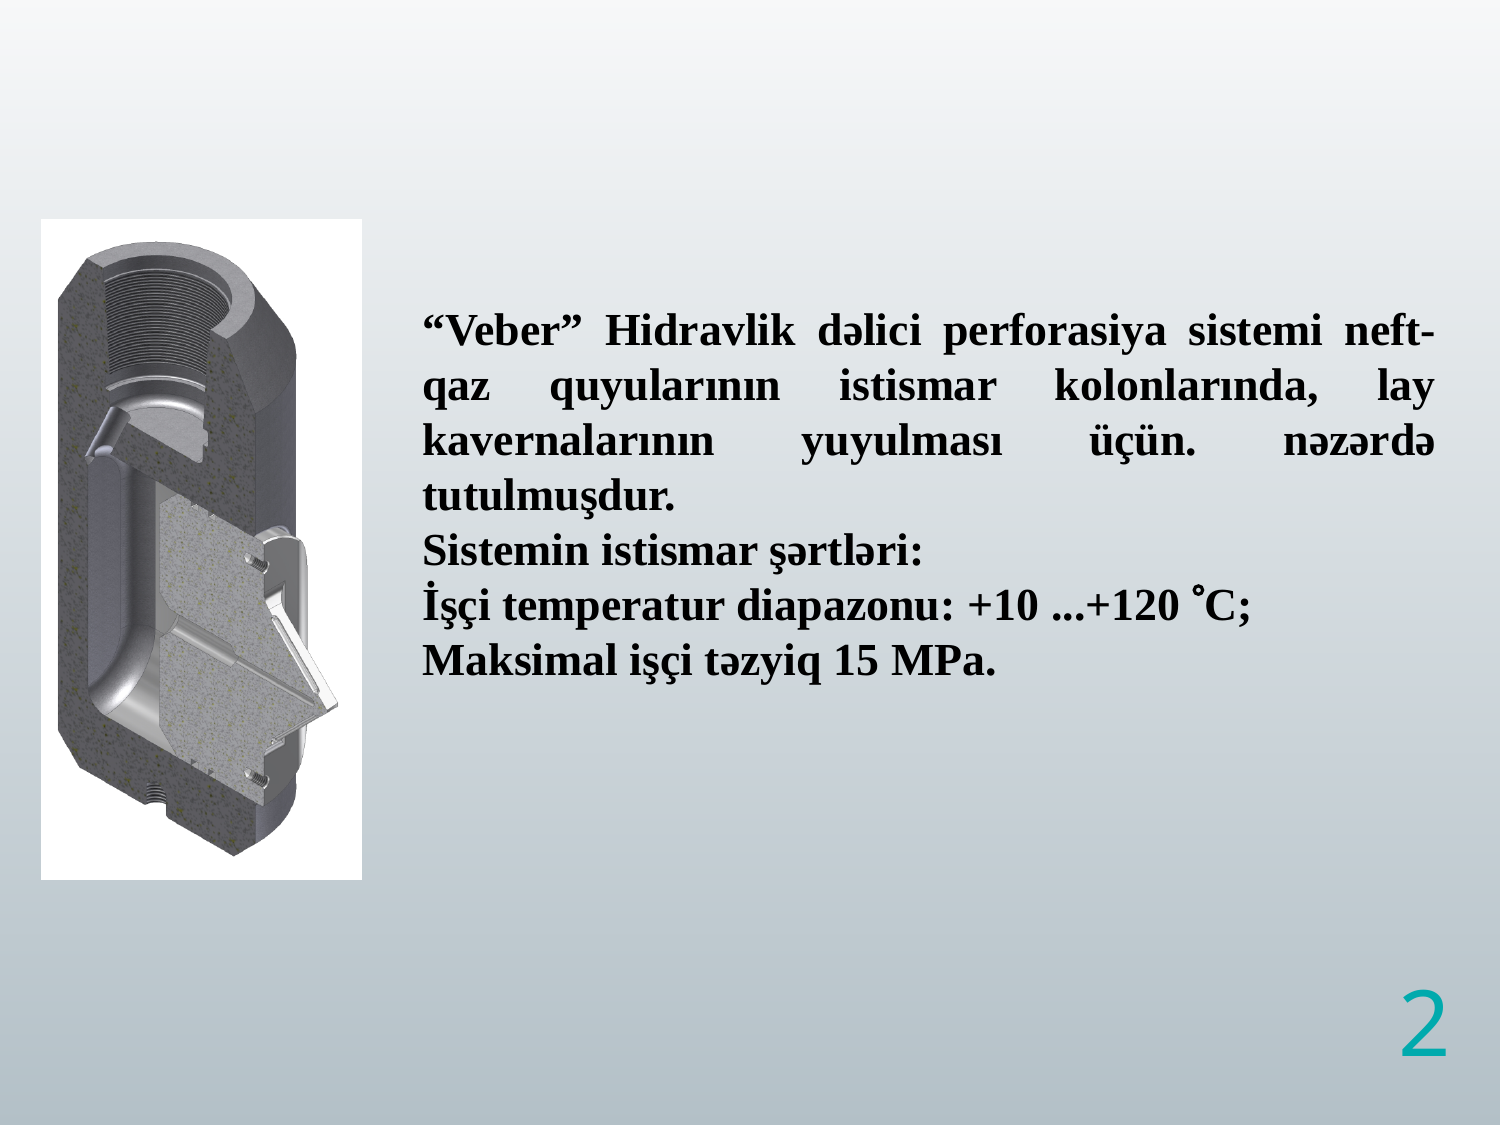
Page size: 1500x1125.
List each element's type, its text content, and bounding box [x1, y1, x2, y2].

picture [41, 219, 362, 880]
text_box “Veber” Hidravlik dəlici perforasiya sistemi neft-qaz quyularının istismar kolonlarında, lay kavernalarının yuyulması üçün. nəzərdə tutulmuşdur. Sistemin istismar şərtləri: İşçi temperatur diapazonu: +10 ...+120 С; Maksimal işçi təzyiq 15 MPа. [407, 292, 1452, 692]
slide_number 2 [1266, 965, 1451, 1102]
